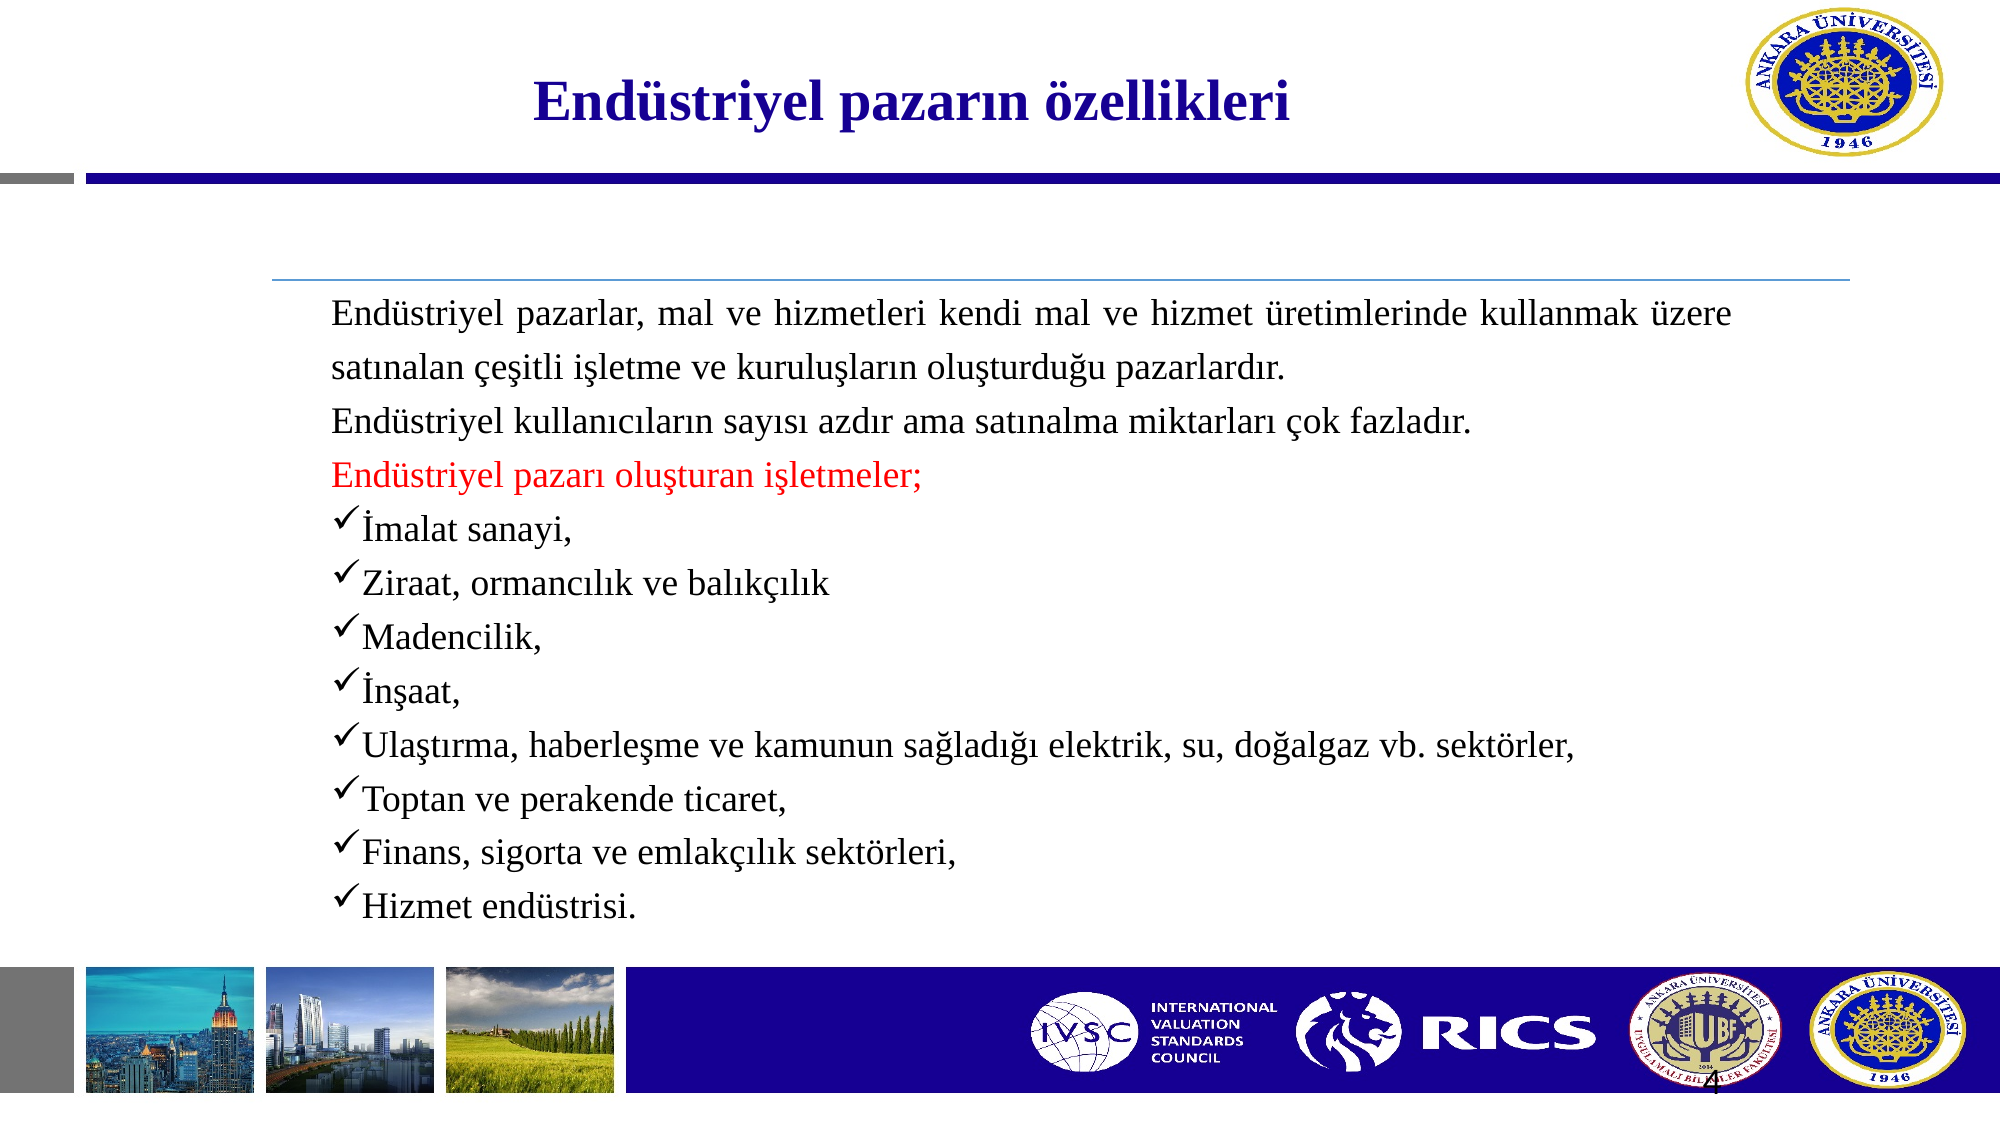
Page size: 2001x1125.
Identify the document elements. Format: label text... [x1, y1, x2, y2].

title Endüstriyel pazarın özellikleri [177, 62, 1647, 161]
text_box Endüstriyel pazarlar, mal ve hizmetleri kendi mal ve hizmet üretimlerinde kullanmak üzere satınalan çeşitli işletme ve kuruluşların oluşturduğu pazarlardır. Endüstriyel kullanıcıların sayısı azdır ama satınalma miktarları çok fazladır. Endüstriyel pazarı oluşturan işletmeler; İmalat sanayi, Ziraat, ormancılık ve balıkçılık Madencilik, İnşaat, Ulaştırma, haberleşme ve kamunun sağladığı elektrik, su, doğalgaz vb. sektörler, Toptan ve perakende ticaret, Finans, sigorta ve emlakçılık sektörleri, Hizmet endüstrisi. [316, 271, 1750, 934]
picture [0, 0, 2000, 1125]
slide_number 4 [1687, 1050, 1863, 1096]
